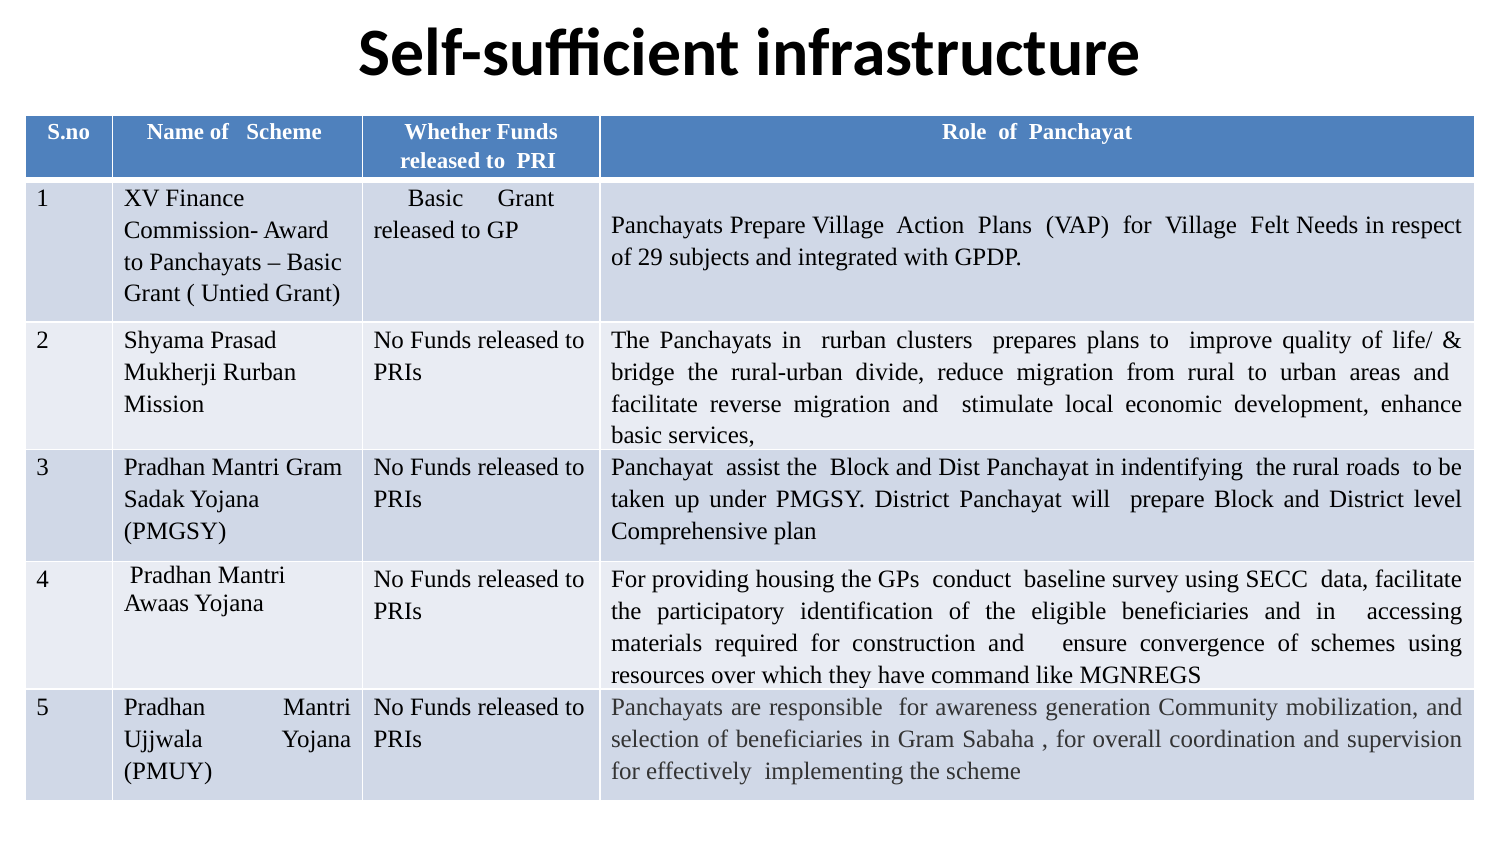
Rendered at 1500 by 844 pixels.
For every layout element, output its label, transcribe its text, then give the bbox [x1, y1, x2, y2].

table_cell No Funds released to PRIs [363, 450, 599, 561]
table_cell XV Finance Commission- Award to Panchayats – Basic Grant ( Untied Grant) [113, 183, 362, 321]
table_header S.no [26, 116, 112, 177]
table_cell The Panchayats in rurban clusters prepares plans to improve quality of life/ & bridge the rural-urban divide, reduce migration from rural to urban areas and facilitate reverse migration and stimulate local economic development, enhance basic services, [601, 323, 1474, 449]
table_cell Pradhan Mantri Awaas Yojana [113, 562, 362, 688]
table_cell Basic Grant released to GP [363, 183, 599, 321]
table_cell 2 [26, 323, 112, 449]
table_cell 1 [26, 183, 112, 321]
table_cell 3 [26, 450, 112, 561]
table_cell 5 [26, 690, 112, 800]
table_cell No Funds released to PRIs [363, 562, 599, 688]
table_cell 4 [26, 562, 112, 688]
table_cell No Funds released to PRIs [363, 323, 599, 449]
table_cell No Funds released to PRIs [363, 690, 599, 800]
table_cell Shyama Prasad Mukherji Rurban Mission [113, 323, 362, 449]
title Self-sufficient infrastructure [75, 0, 1425, 97]
table_cell Panchayats are responsible for awareness generation Community mobilization, and selection of beneficiaries in Gram Sabaha , for overall coordination and supervision for effectively implementing the scheme [601, 690, 1474, 800]
table_header Role of Panchayat [601, 116, 1474, 177]
table_cell Pradhan Mantri Gram Sadak Yojana (PMGSY) [113, 450, 362, 561]
table_cell Panchayats Prepare Village Action Plans (VAP) for Village Felt Needs in respect of 29 subjects and integrated with GPDP. [601, 183, 1474, 321]
table_cell Pradhan Mantri Ujjwala Yojana (PMUY) [113, 690, 362, 800]
table_header Whether Funds released to PRI [363, 116, 599, 177]
table_cell Panchayat assist the Block and Dist Panchayat in indentifying the rural roads to be taken up under PMGSY. District Panchayat will prepare Block and District level Comprehensive plan [601, 450, 1474, 561]
table_cell For providing housing the GPs conduct baseline survey using SECC data, facilitate the participatory identification of the eligible beneficiaries and in accessing materials required for construction and ensure convergence of schemes using resources over which they have command like MGNREGS [601, 562, 1474, 688]
table_header Name of Scheme [113, 116, 362, 177]
